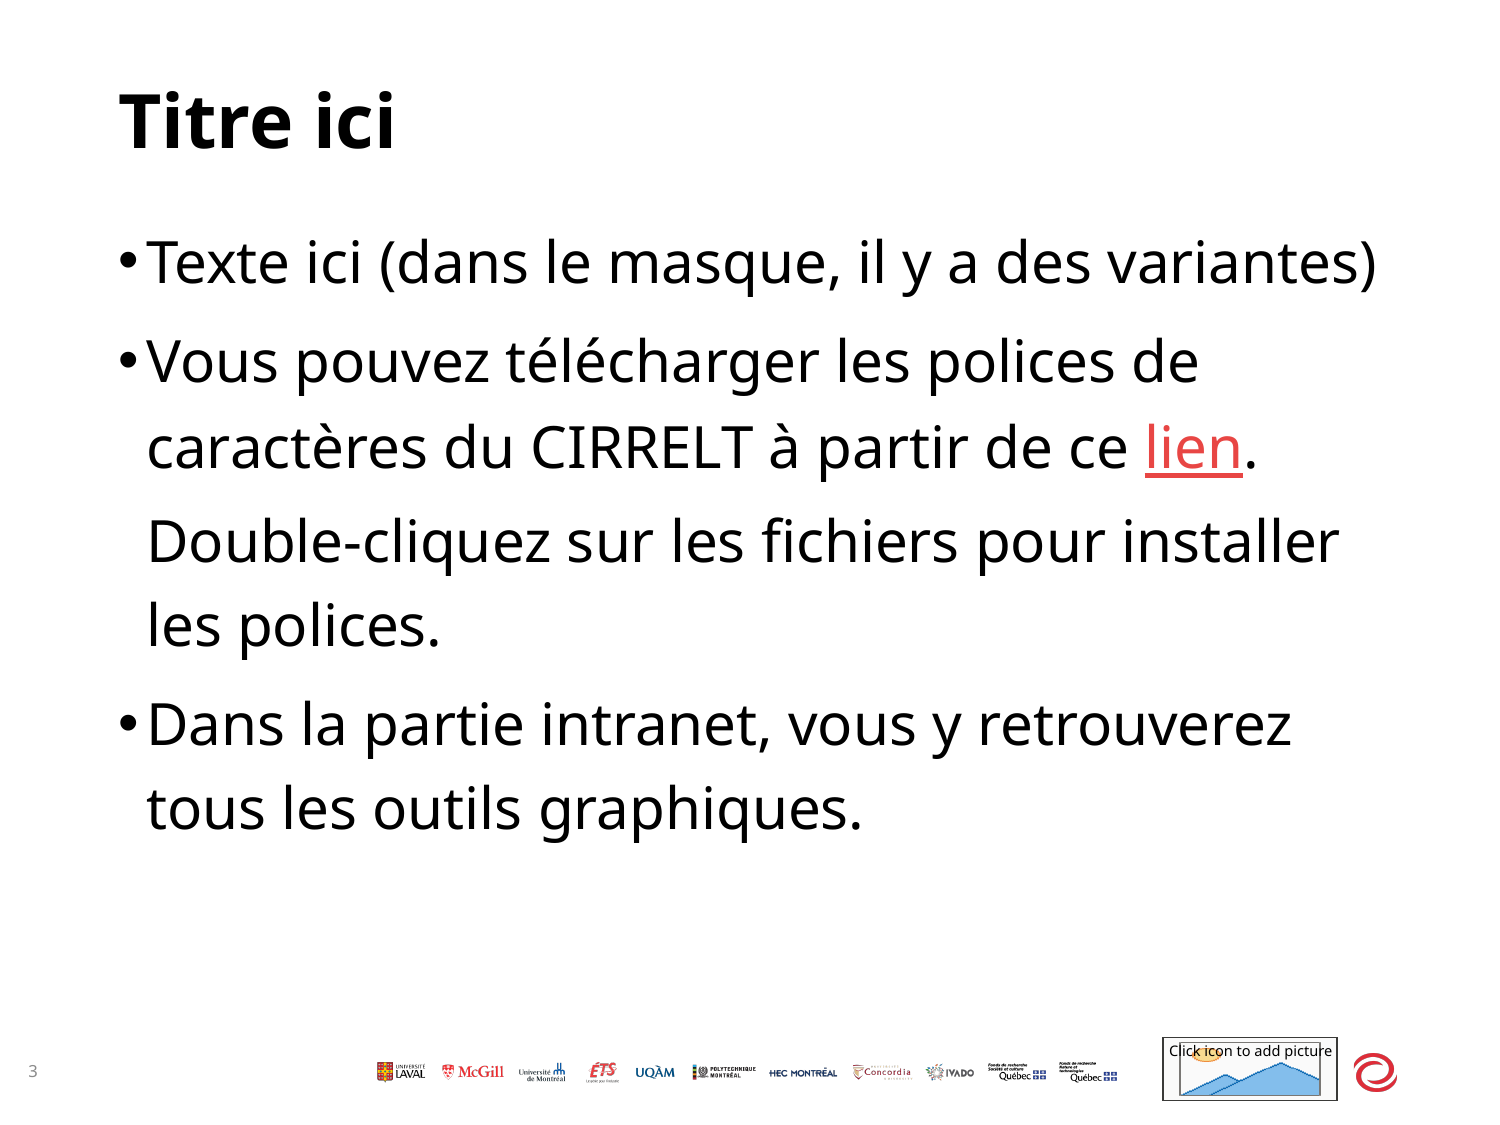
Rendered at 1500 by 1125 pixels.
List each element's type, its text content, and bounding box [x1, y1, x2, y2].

picture [1156, 1034, 1345, 1103]
list Texte ici (dans le masque, il y a des variantes) Vous pouvez télécharger les polices de caractères du CIRRELT à partir de ce lien. Double-cliquez sur les fichiers pour installer les polices. Dans la partie intranet, vous y retrouverez tous les outils graphiques. [103, 203, 1397, 1013]
title Titre ici [103, 59, 1397, 190]
picture [375, 1060, 1125, 1084]
slide_number 3 [13, 1042, 87, 1103]
